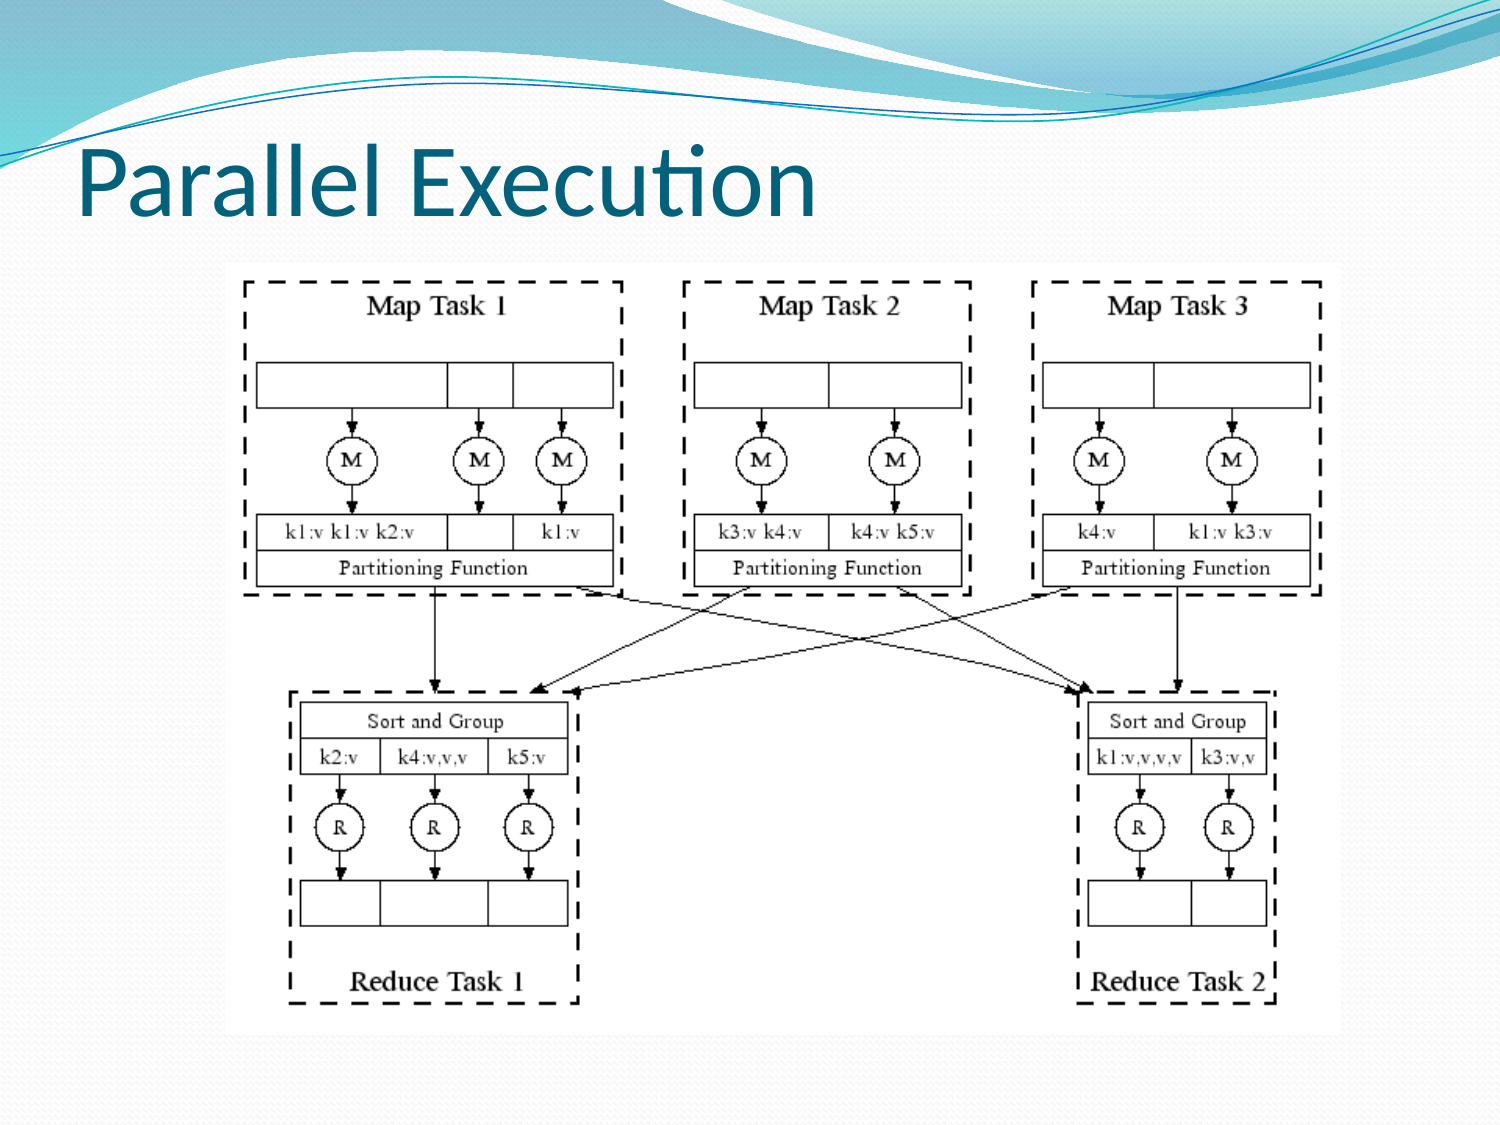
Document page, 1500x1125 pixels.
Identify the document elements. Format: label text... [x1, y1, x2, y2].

title Parallel Execution [74, 49, 1438, 238]
picture [224, 262, 1341, 1035]
